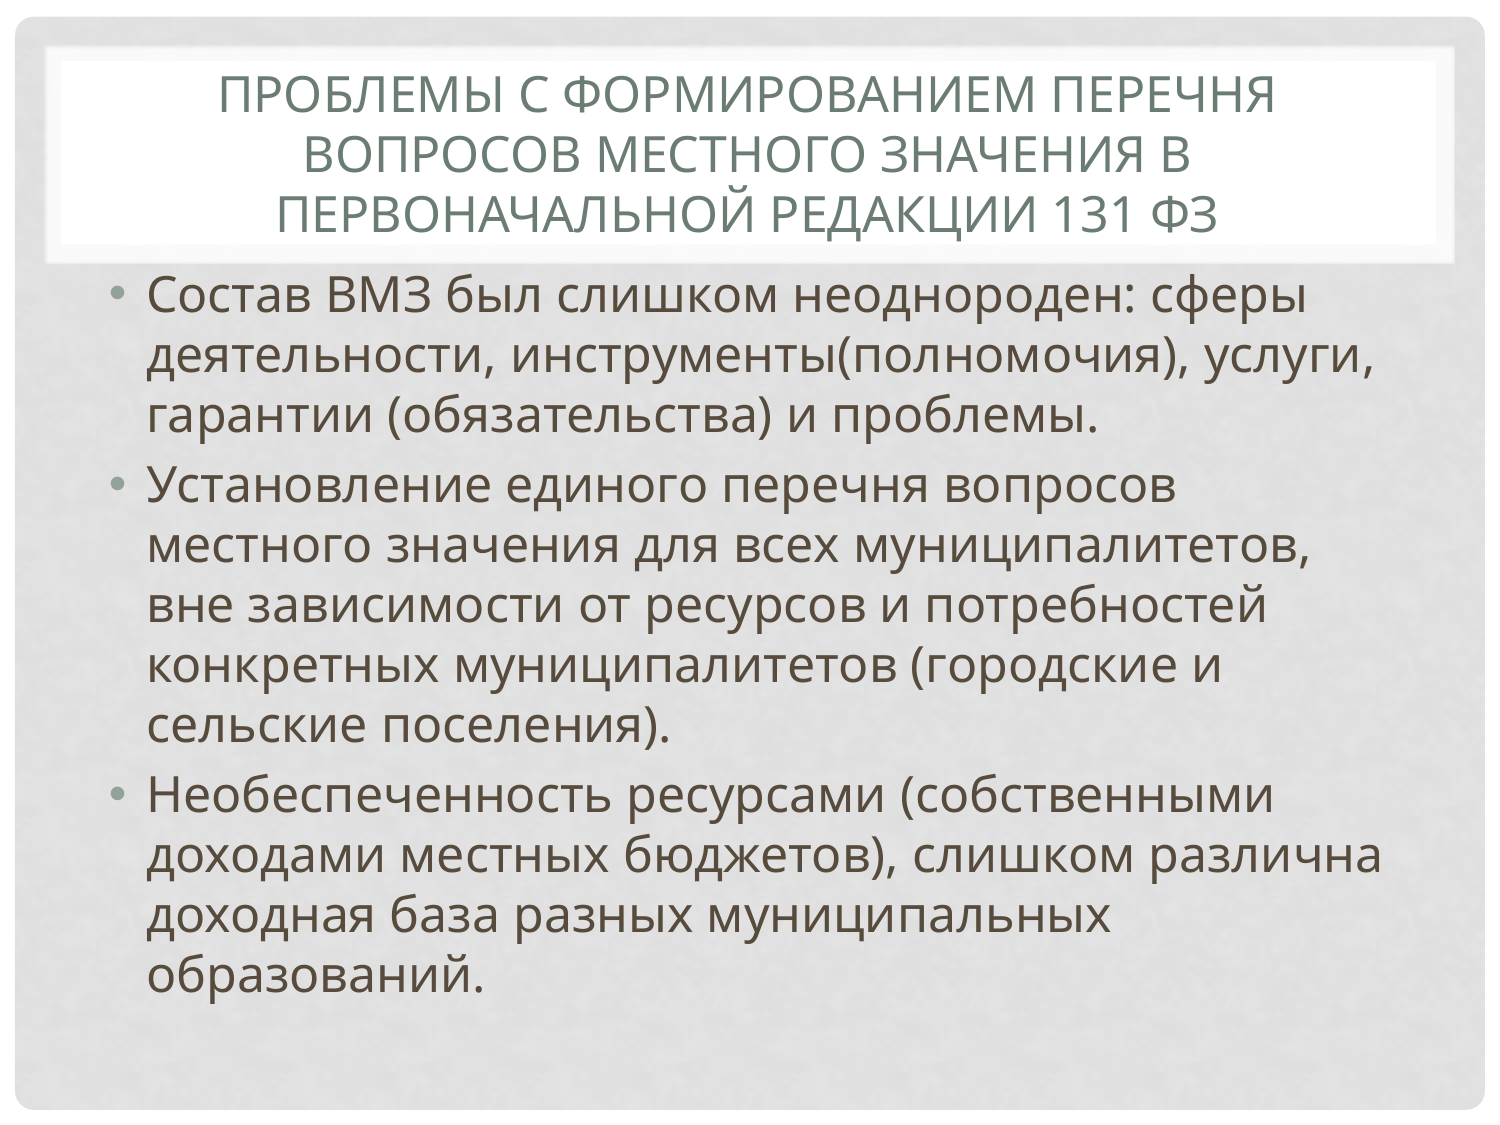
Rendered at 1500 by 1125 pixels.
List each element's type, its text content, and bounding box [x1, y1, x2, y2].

list Состав ВМЗ был слишком неоднороден: сферы деятельности, инструменты(полномочия), услуги, гарантии (обязательства) и проблемы. Установление единого перечня вопросов местного значения для всех муниципалитетов, вне зависимости от ресурсов и потребностей конкретных муниципалитетов (городские и сельские поселения). Необеспеченность ресурсами (собственными доходами местных бюджетов), слишком различна доходная база разных муниципальных образований. [75, 255, 1425, 1094]
title Проблемы с формированием Перечня вопросов местного значения в первоначальной редакции 131 фз [69, 66, 1425, 238]
